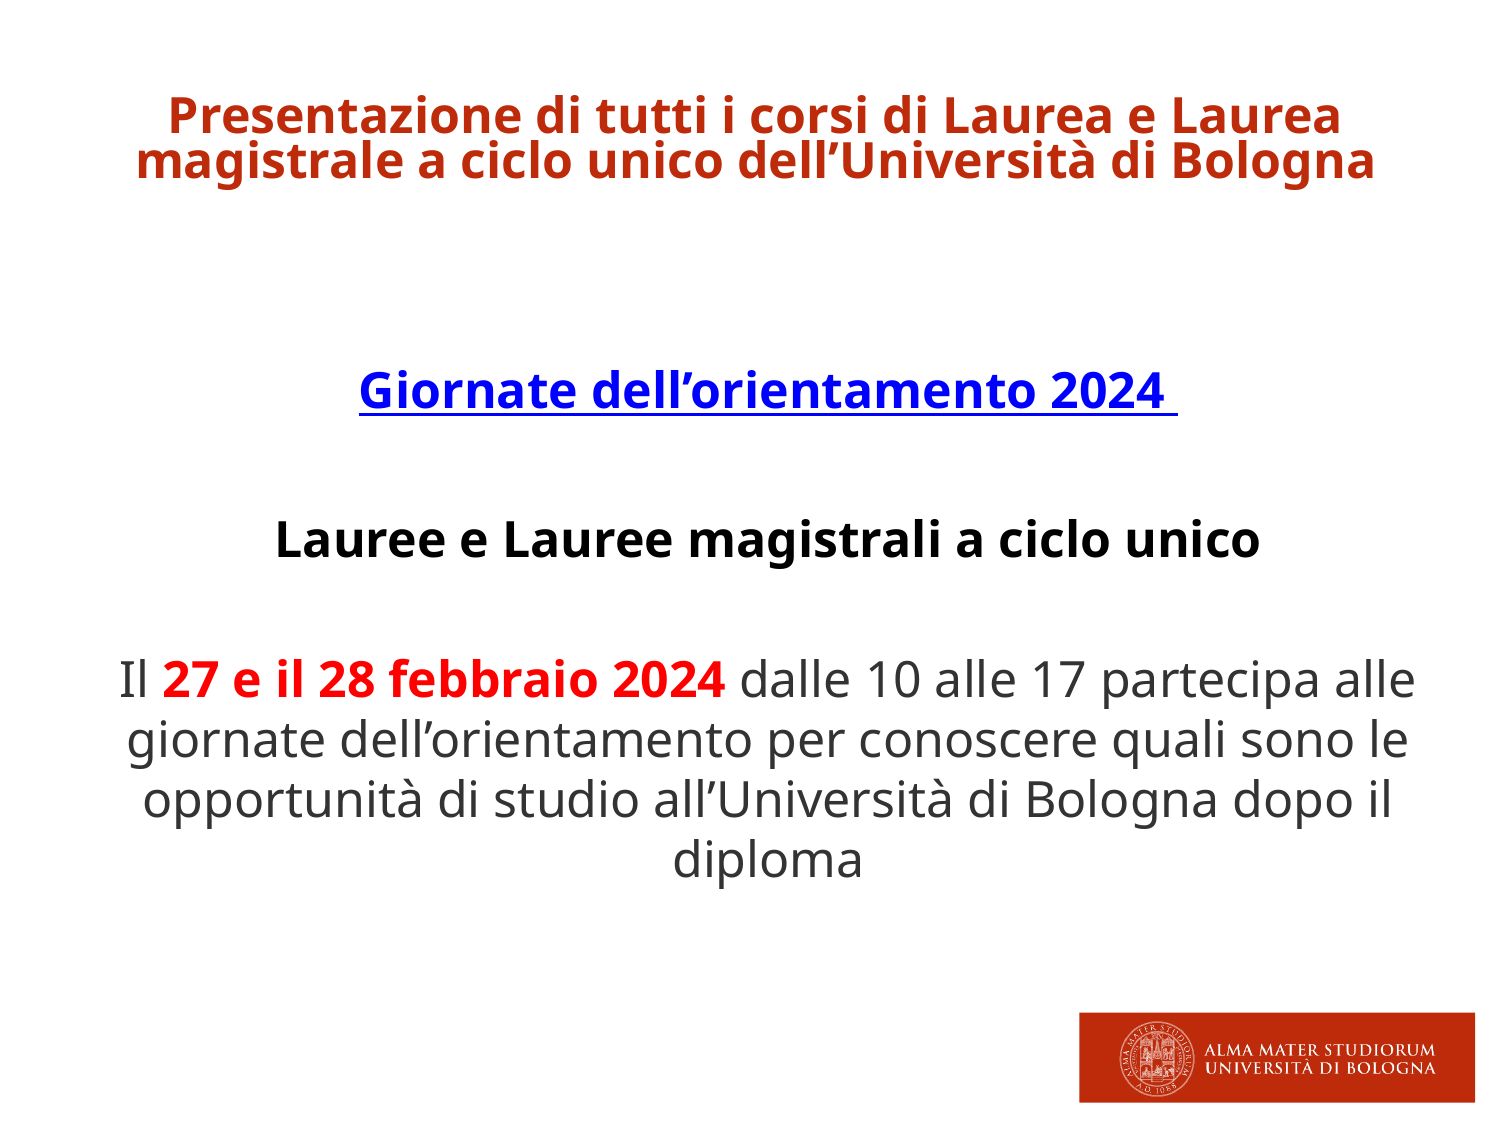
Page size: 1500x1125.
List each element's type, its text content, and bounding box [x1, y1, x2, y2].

list Presentazione di tutti i corsi di Laurea e Laurea magistrale a ciclo unico dell’Università di Bologna [64, 90, 1447, 232]
list Giornate dell’orientamento 2024 Lauree e Lauree magistrali a ciclo unico Il 27 e il 28 febbraio 2024 dalle 10 alle 17 partecipa alle giornate dell’orientamento per conoscere quali sono le opportunità di studio all’Università di Bologna dopo il diploma [54, 281, 1483, 1106]
